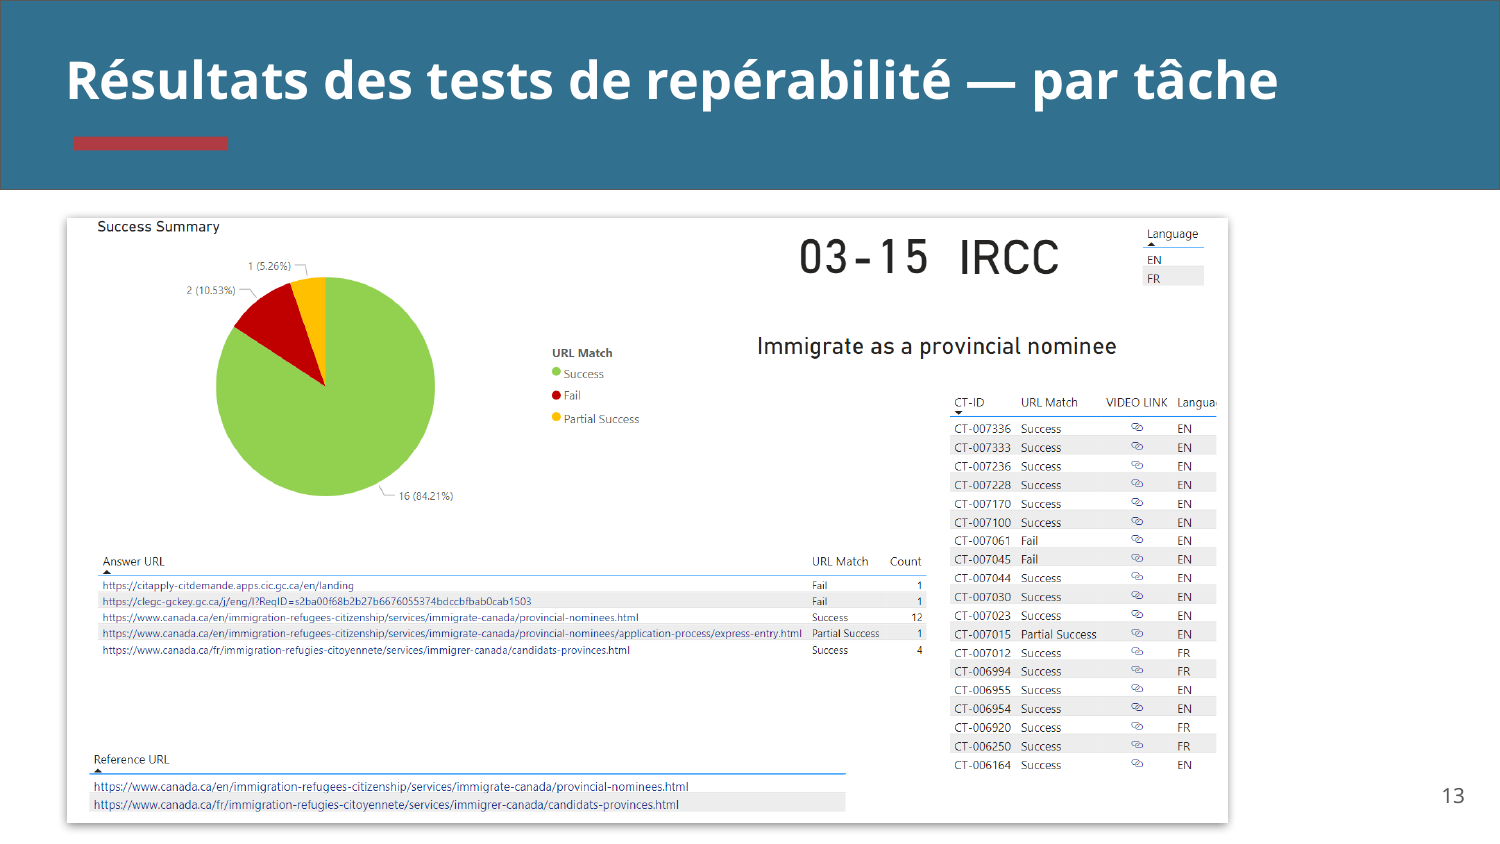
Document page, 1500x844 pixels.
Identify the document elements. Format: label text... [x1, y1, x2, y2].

picture [67, 217, 1229, 823]
title Résultats des tests de repérabilité — par tâche [50, 31, 1444, 126]
text_box [73, 136, 229, 151]
slide_number 13 [1389, 764, 1480, 830]
text_box [0, 0, 1500, 190]
